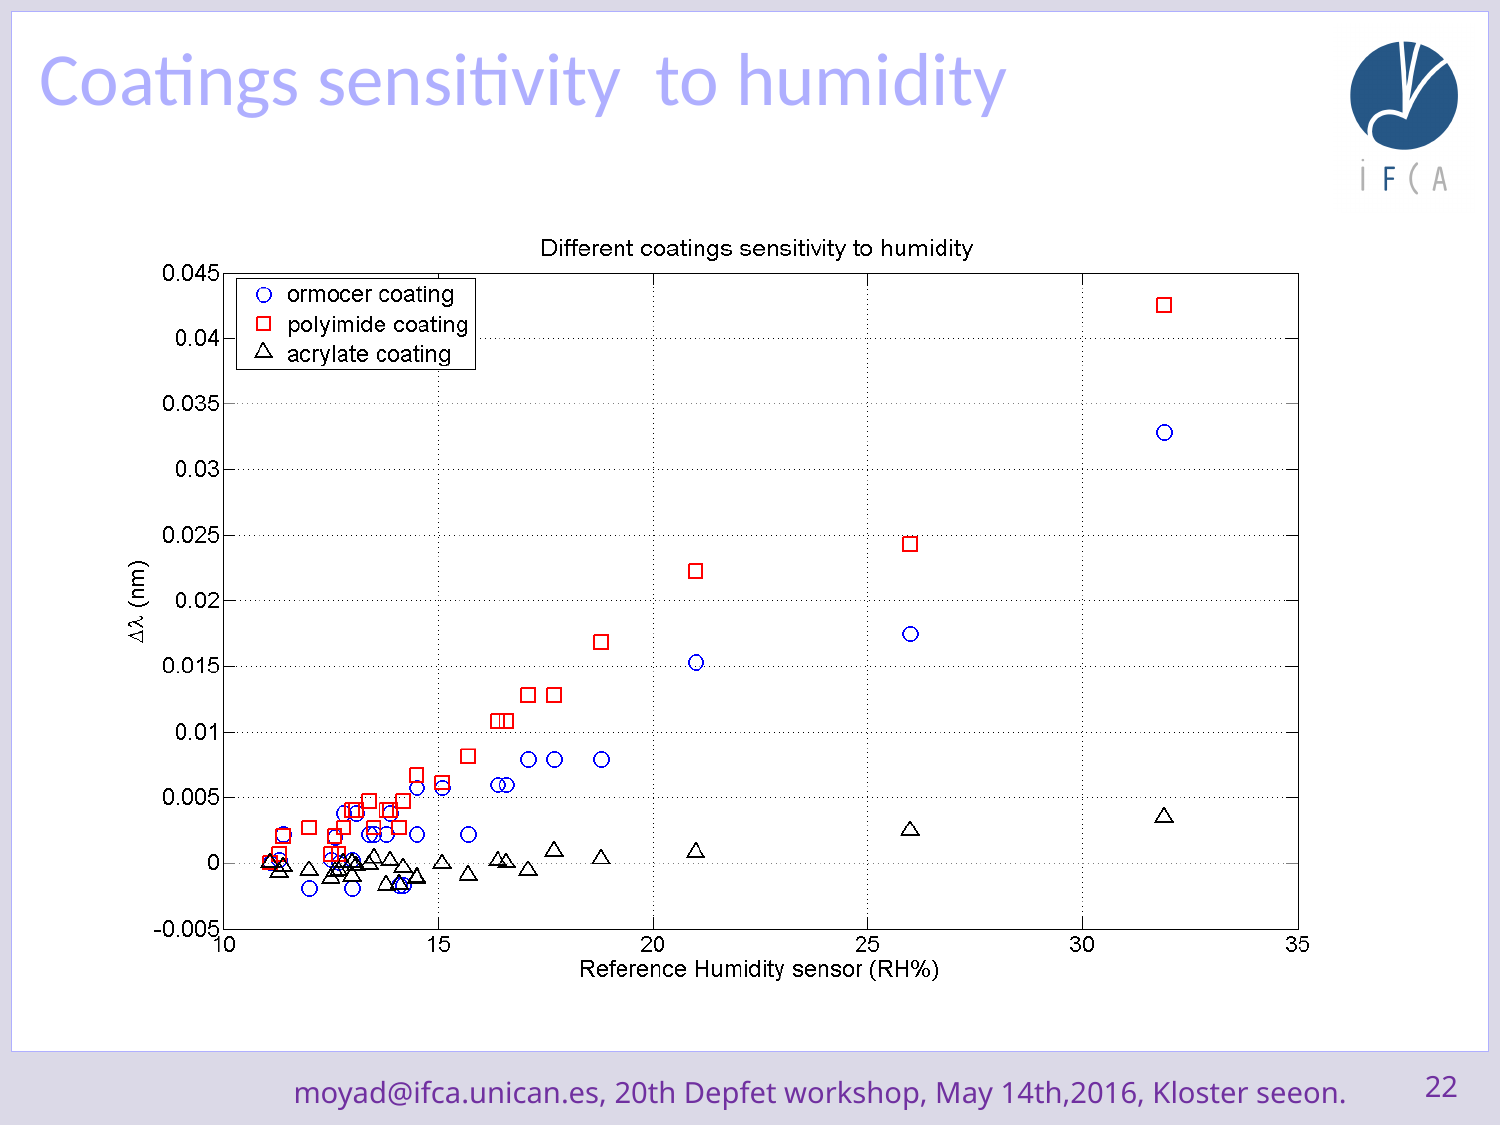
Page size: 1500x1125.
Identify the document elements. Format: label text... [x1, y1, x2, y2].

picture [99, 23, 1475, 1018]
title Coatings sensitivity to humidity [24, 22, 1188, 213]
footer moyad@ifca.unican.es, 20th Depfet workshop, May 14th,2016, Kloster seeon. [274, 1041, 1363, 1117]
slide_number 22 [1397, 1039, 1486, 1116]
